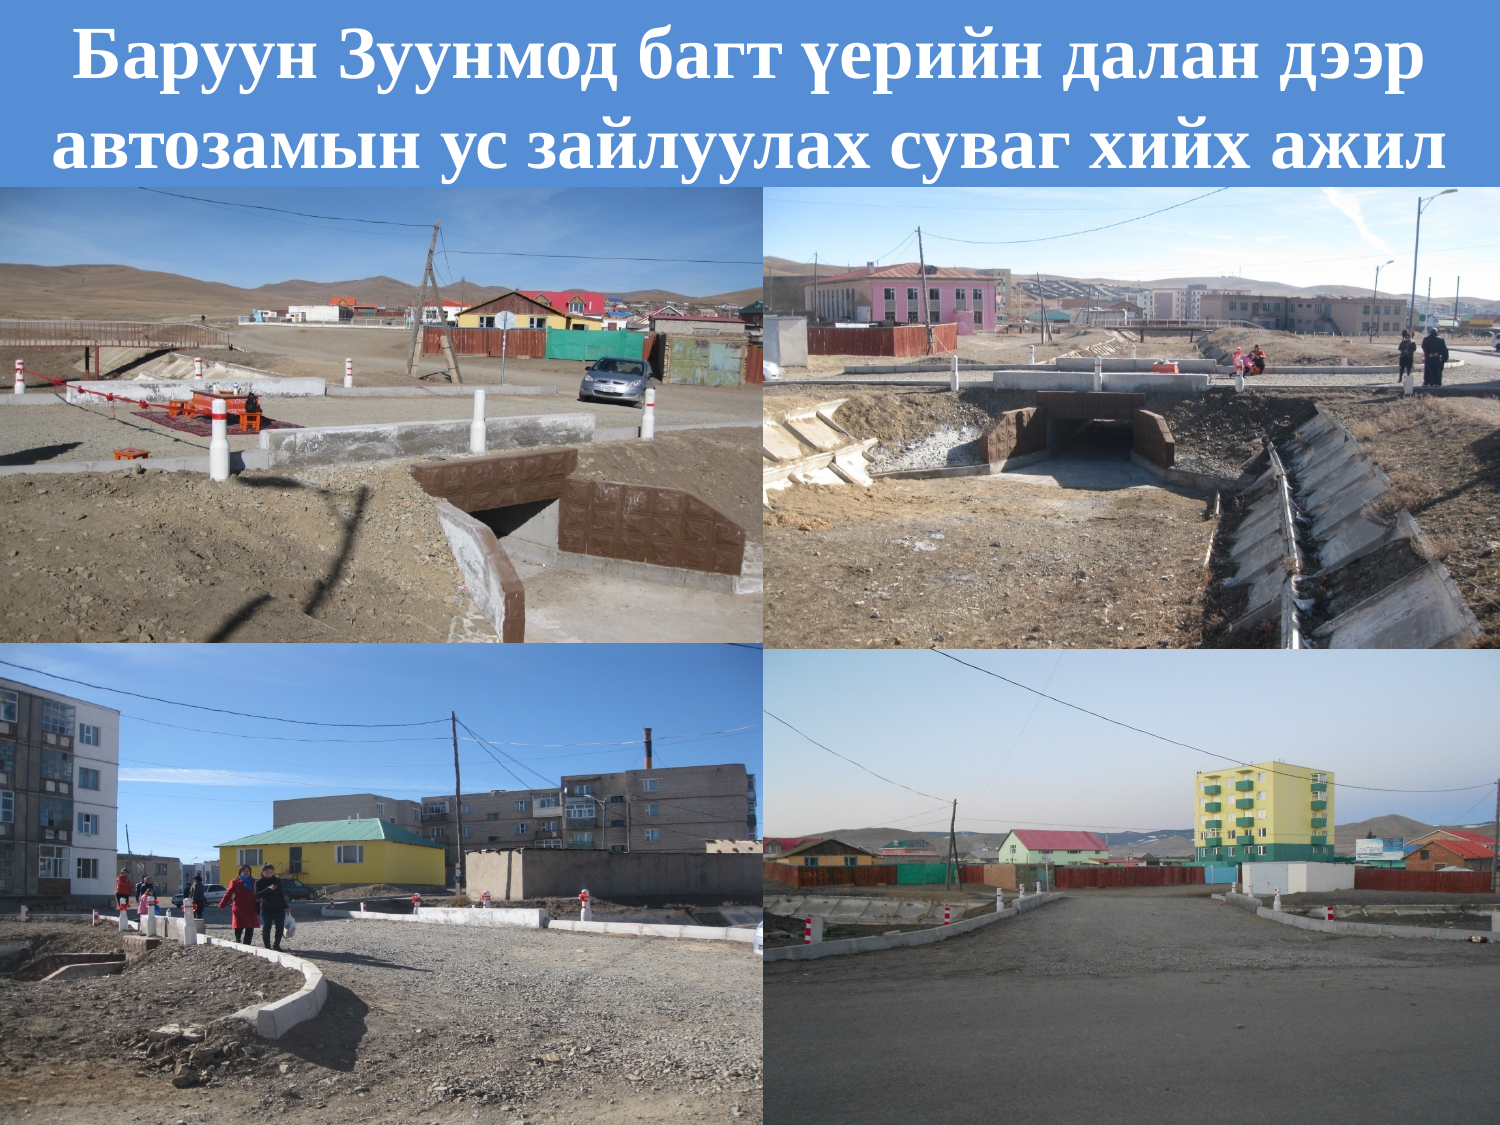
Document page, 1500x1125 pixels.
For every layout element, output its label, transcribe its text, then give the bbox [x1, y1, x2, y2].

picture [0, 643, 1500, 1125]
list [0, 187, 763, 643]
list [763, 187, 1500, 649]
title Баруун Зуунмод багт үерийн далан дээр автозамын ус зайлуулах суваг хийх ажил [0, 0, 1500, 186]
